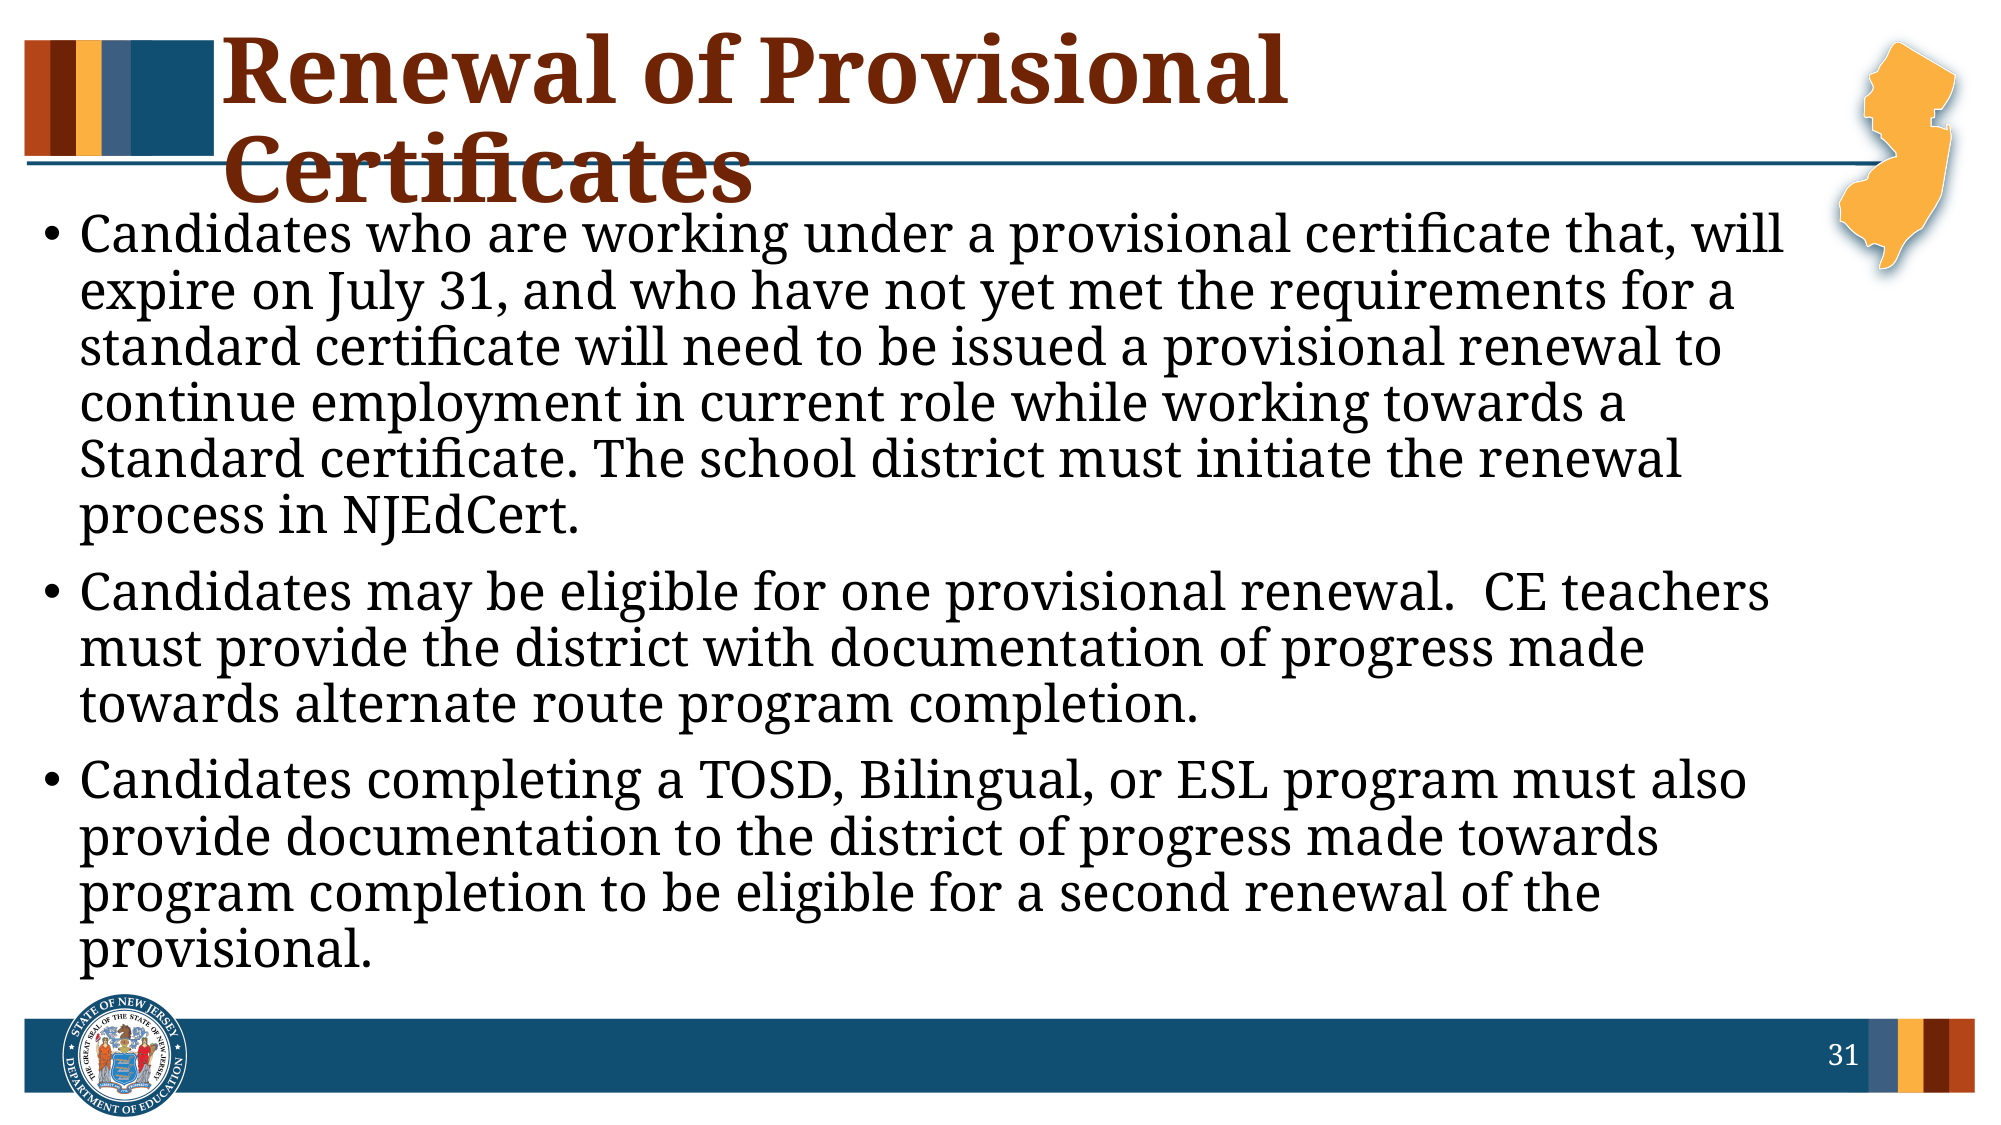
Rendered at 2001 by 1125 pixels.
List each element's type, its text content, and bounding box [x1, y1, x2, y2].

picture [24, 992, 1975, 1119]
title Renewal of Provisional Certificates [206, 62, 1863, 185]
list Candidates who are working under a provisional certificate that, will expire on July 31, and who have not yet met the requirements for a standard certificate will need to be issued a provisional renewal to continue employment in current role while working towards a Standard certificate. The school district must initiate the renewal process in NJEdCert. Candidates may be eligible for one provisional renewal. CE teachers must provide the district with documentation of progress made towards alternate route program completion. Candidates completing a TOSD, Bilingual, or ESL program must also provide documentation to the district of progress made towards program completion to be eligible for a second renewal of the provisional. [28, 200, 1972, 989]
picture [24, 26, 1976, 295]
slide_number 31 [1425, 1026, 1876, 1087]
